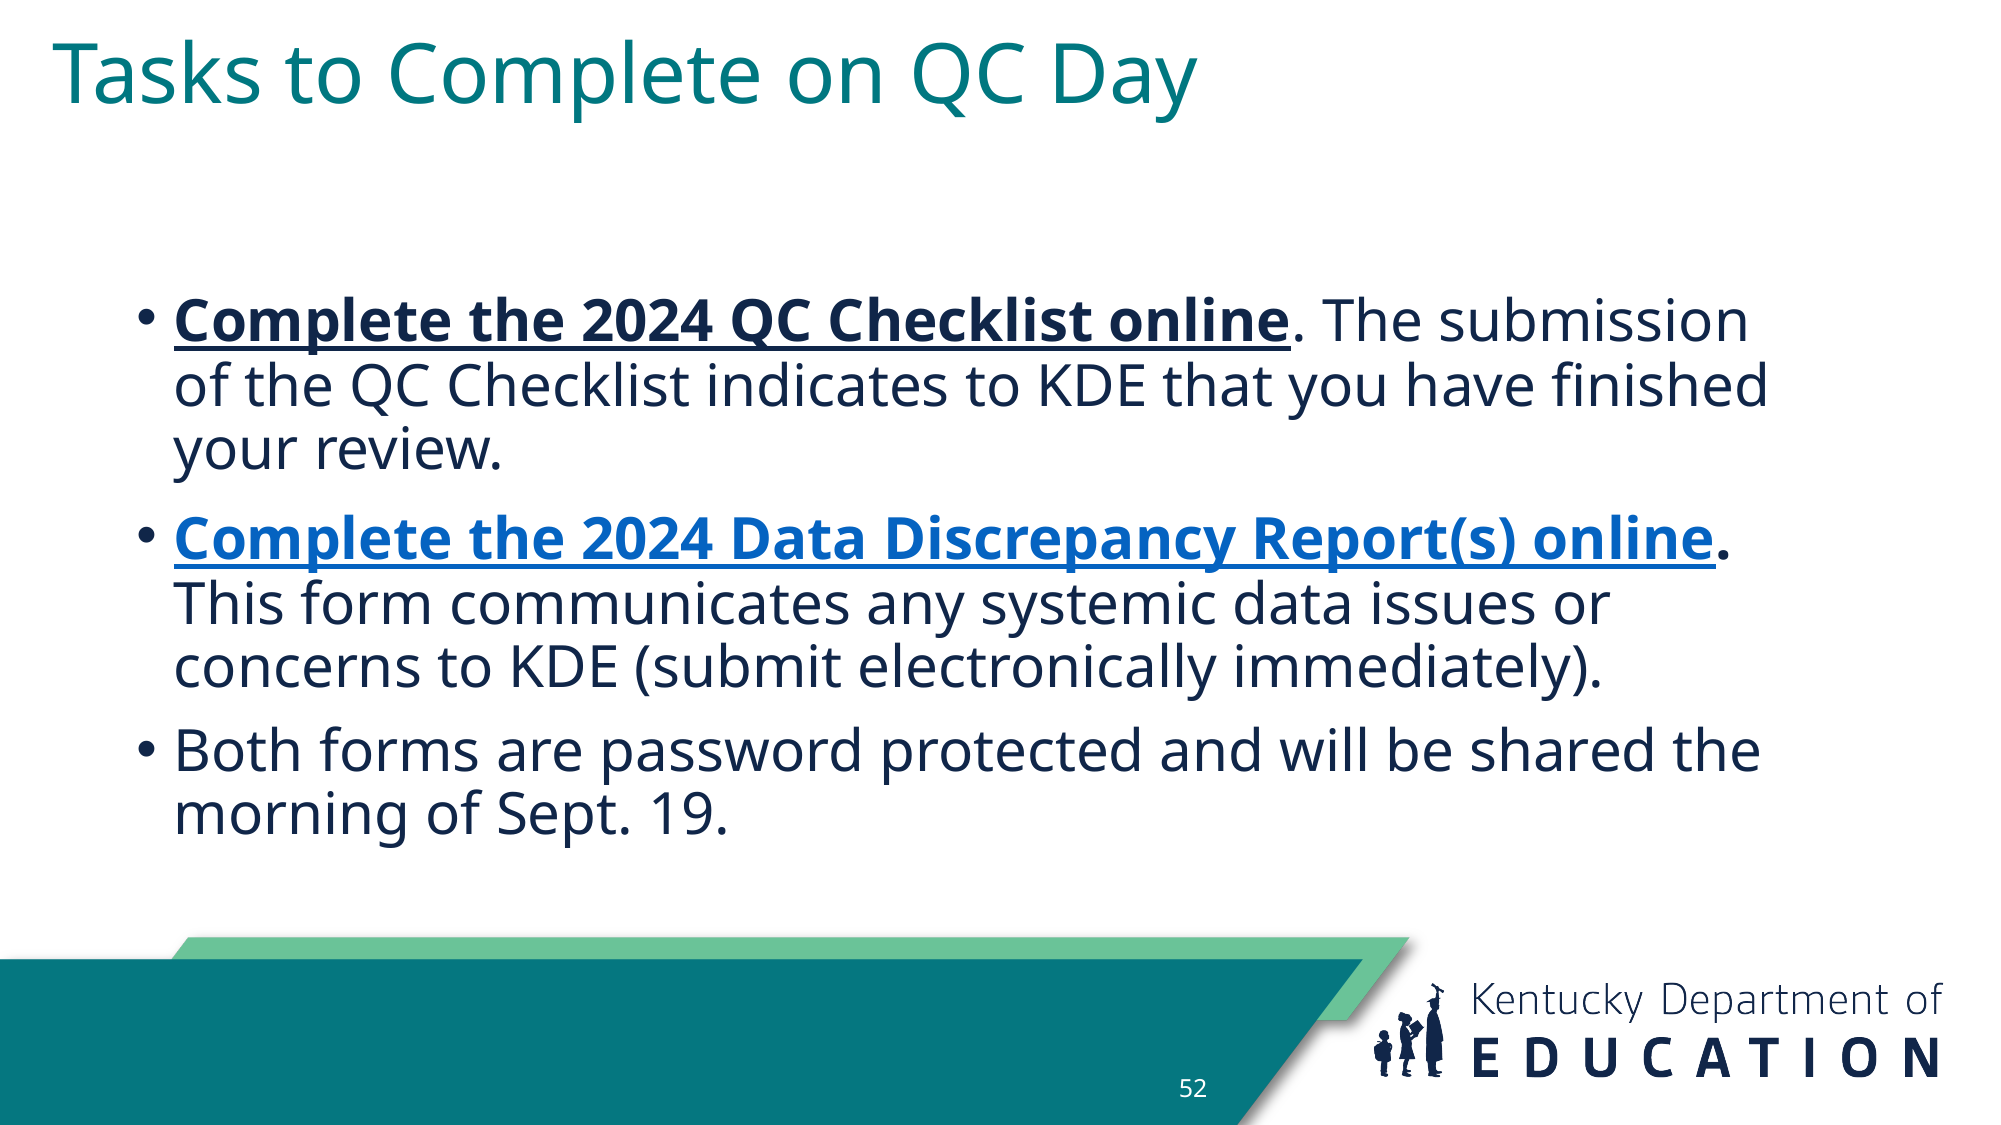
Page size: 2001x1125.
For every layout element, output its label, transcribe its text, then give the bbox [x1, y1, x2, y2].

picture [0, 0, 2001, 1125]
list Complete the 2024 QC Checklist online. The submission of the QC Checklist indicates to KDE that you have finished your review.​ Complete the 2024 Data Discrepancy Report(s) online. This form communicates any systemic data issues or concerns to KDE (submit electronically immediately). ​ Both forms are password protected and will be shared the morning of Sept. 19. [121, 277, 1847, 949]
title Tasks to Complete on QC Day [0, 0, 1725, 153]
